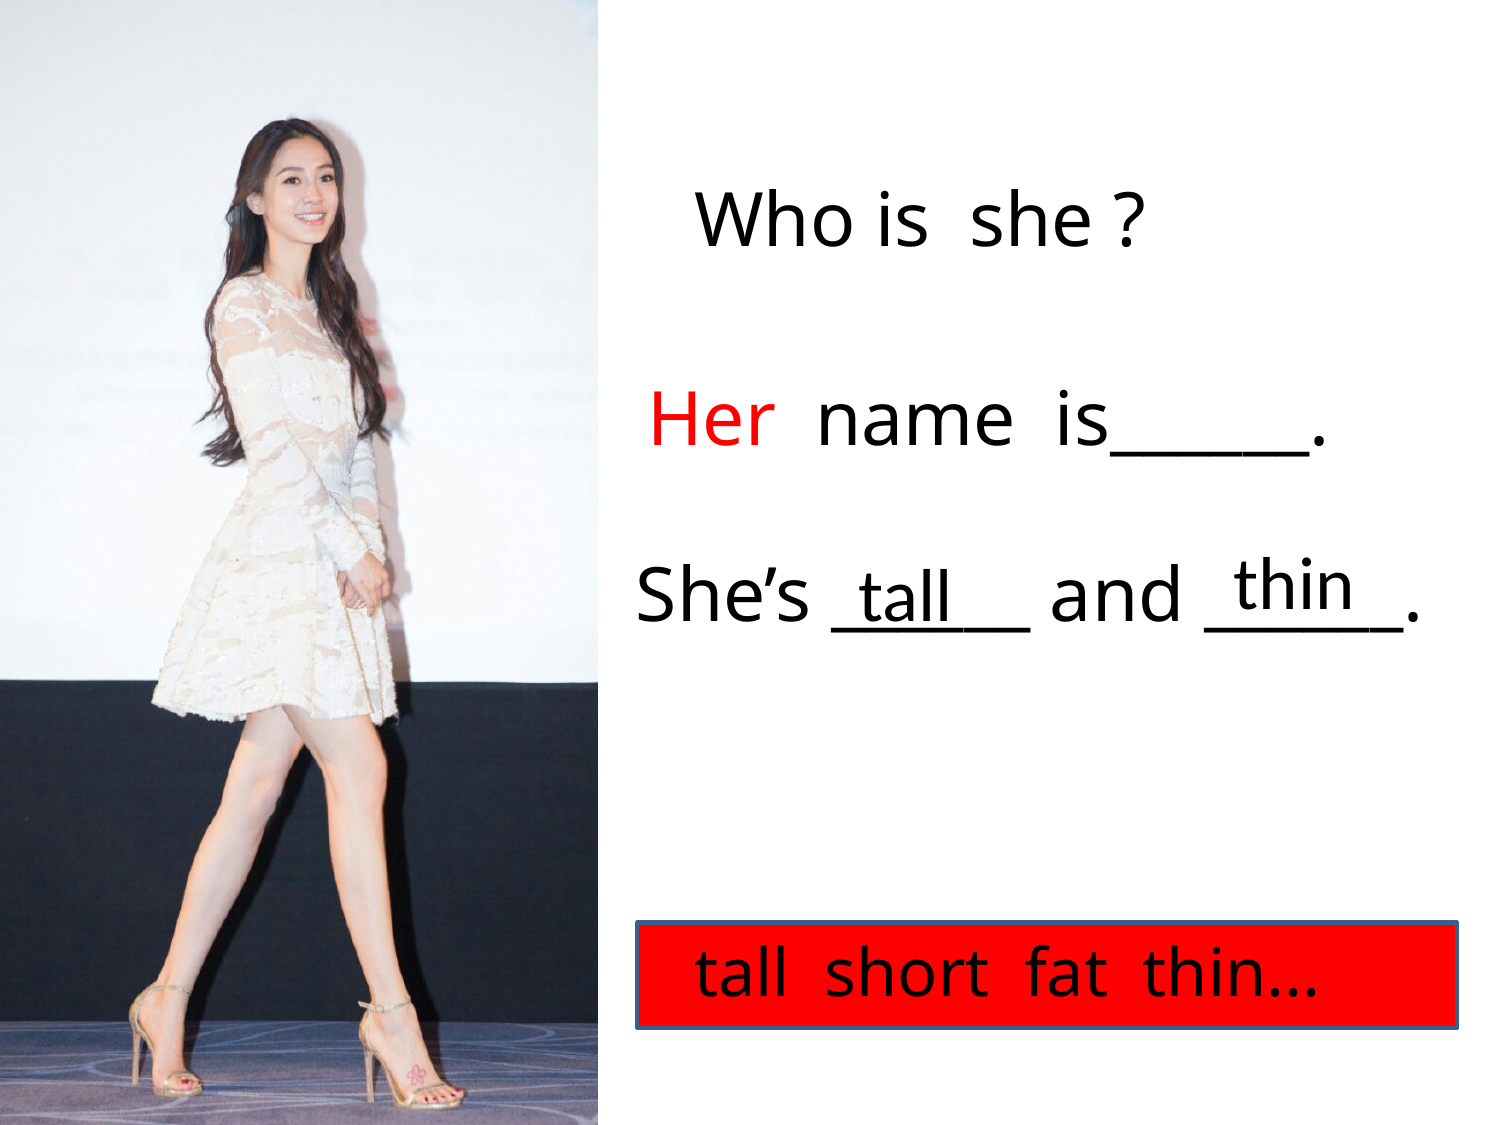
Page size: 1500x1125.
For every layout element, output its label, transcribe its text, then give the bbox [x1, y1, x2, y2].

text_box thin [1218, 527, 1372, 633]
text_box tall [843, 538, 997, 644]
text_box tall short fat thin... [679, 922, 1415, 1018]
text_box She’s ______ and ______. [621, 538, 843, 644]
text_box She’s ______ and ______. [997, 538, 1442, 644]
text_box [635, 920, 1459, 1030]
picture [0, 0, 598, 1125]
text_box Who is she ? [679, 163, 1325, 269]
text_box Her name is______. [632, 363, 1360, 468]
